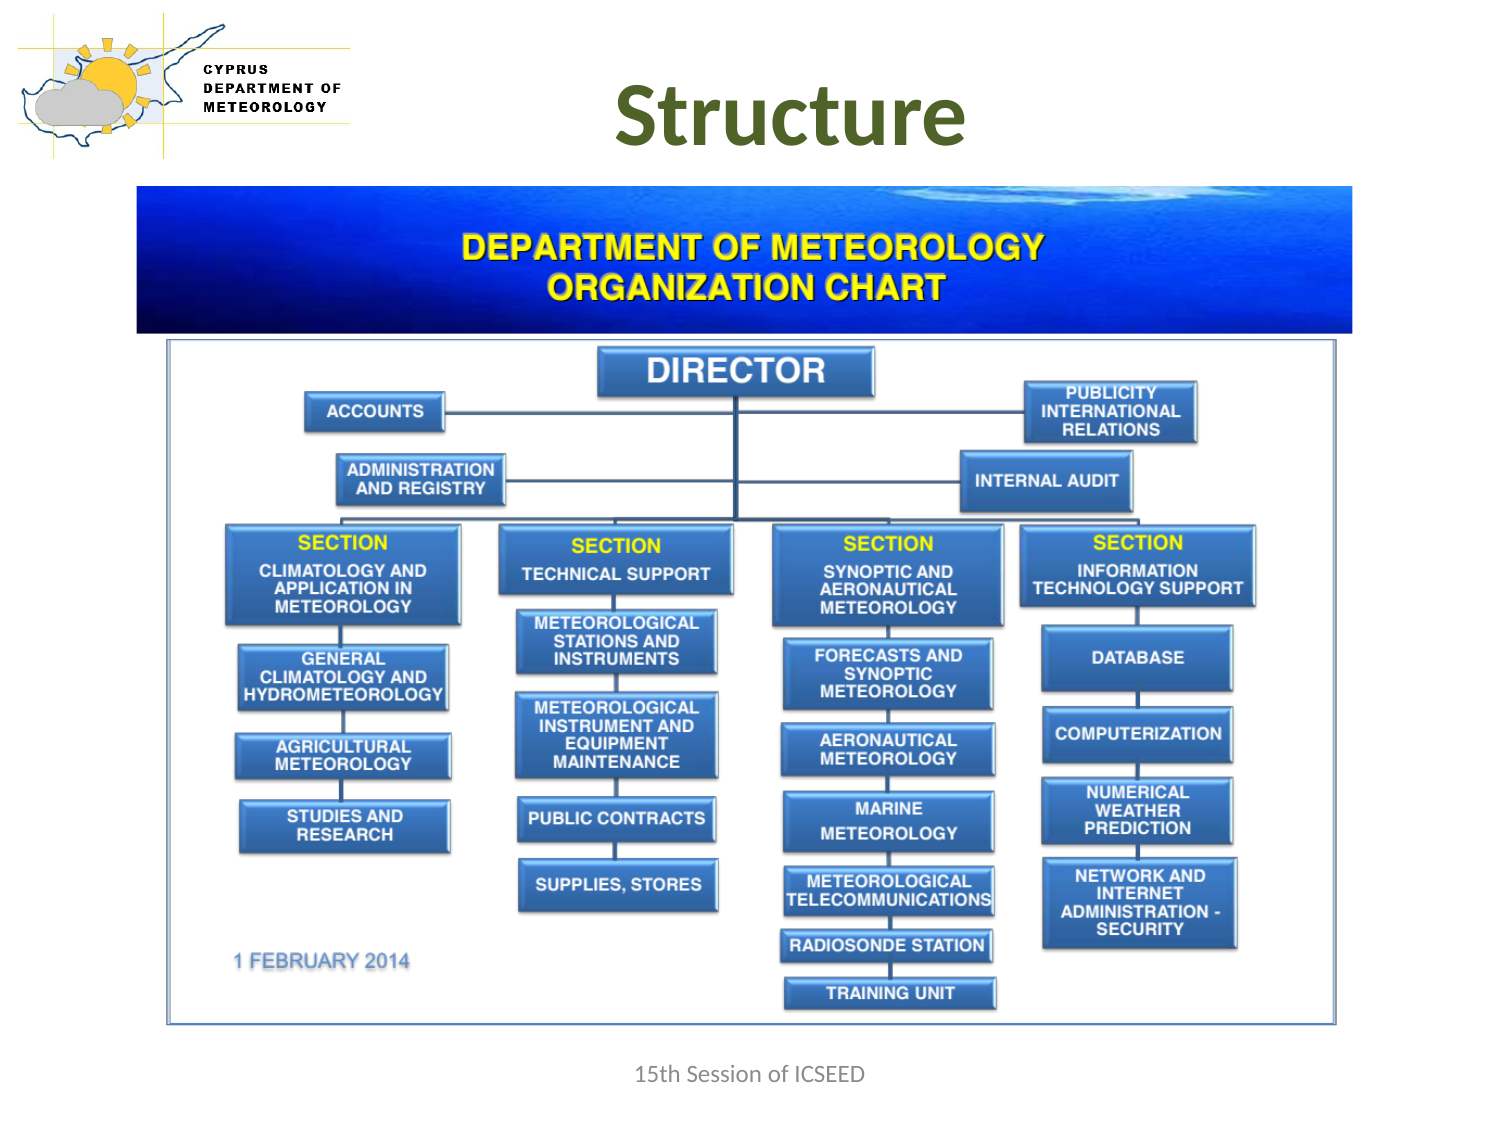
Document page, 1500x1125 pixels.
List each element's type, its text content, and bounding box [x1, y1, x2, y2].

footer 15th Session of ICSEED [512, 1055, 988, 1103]
picture [17, 11, 350, 160]
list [136, 186, 1353, 1048]
title Structure [360, 45, 1223, 173]
